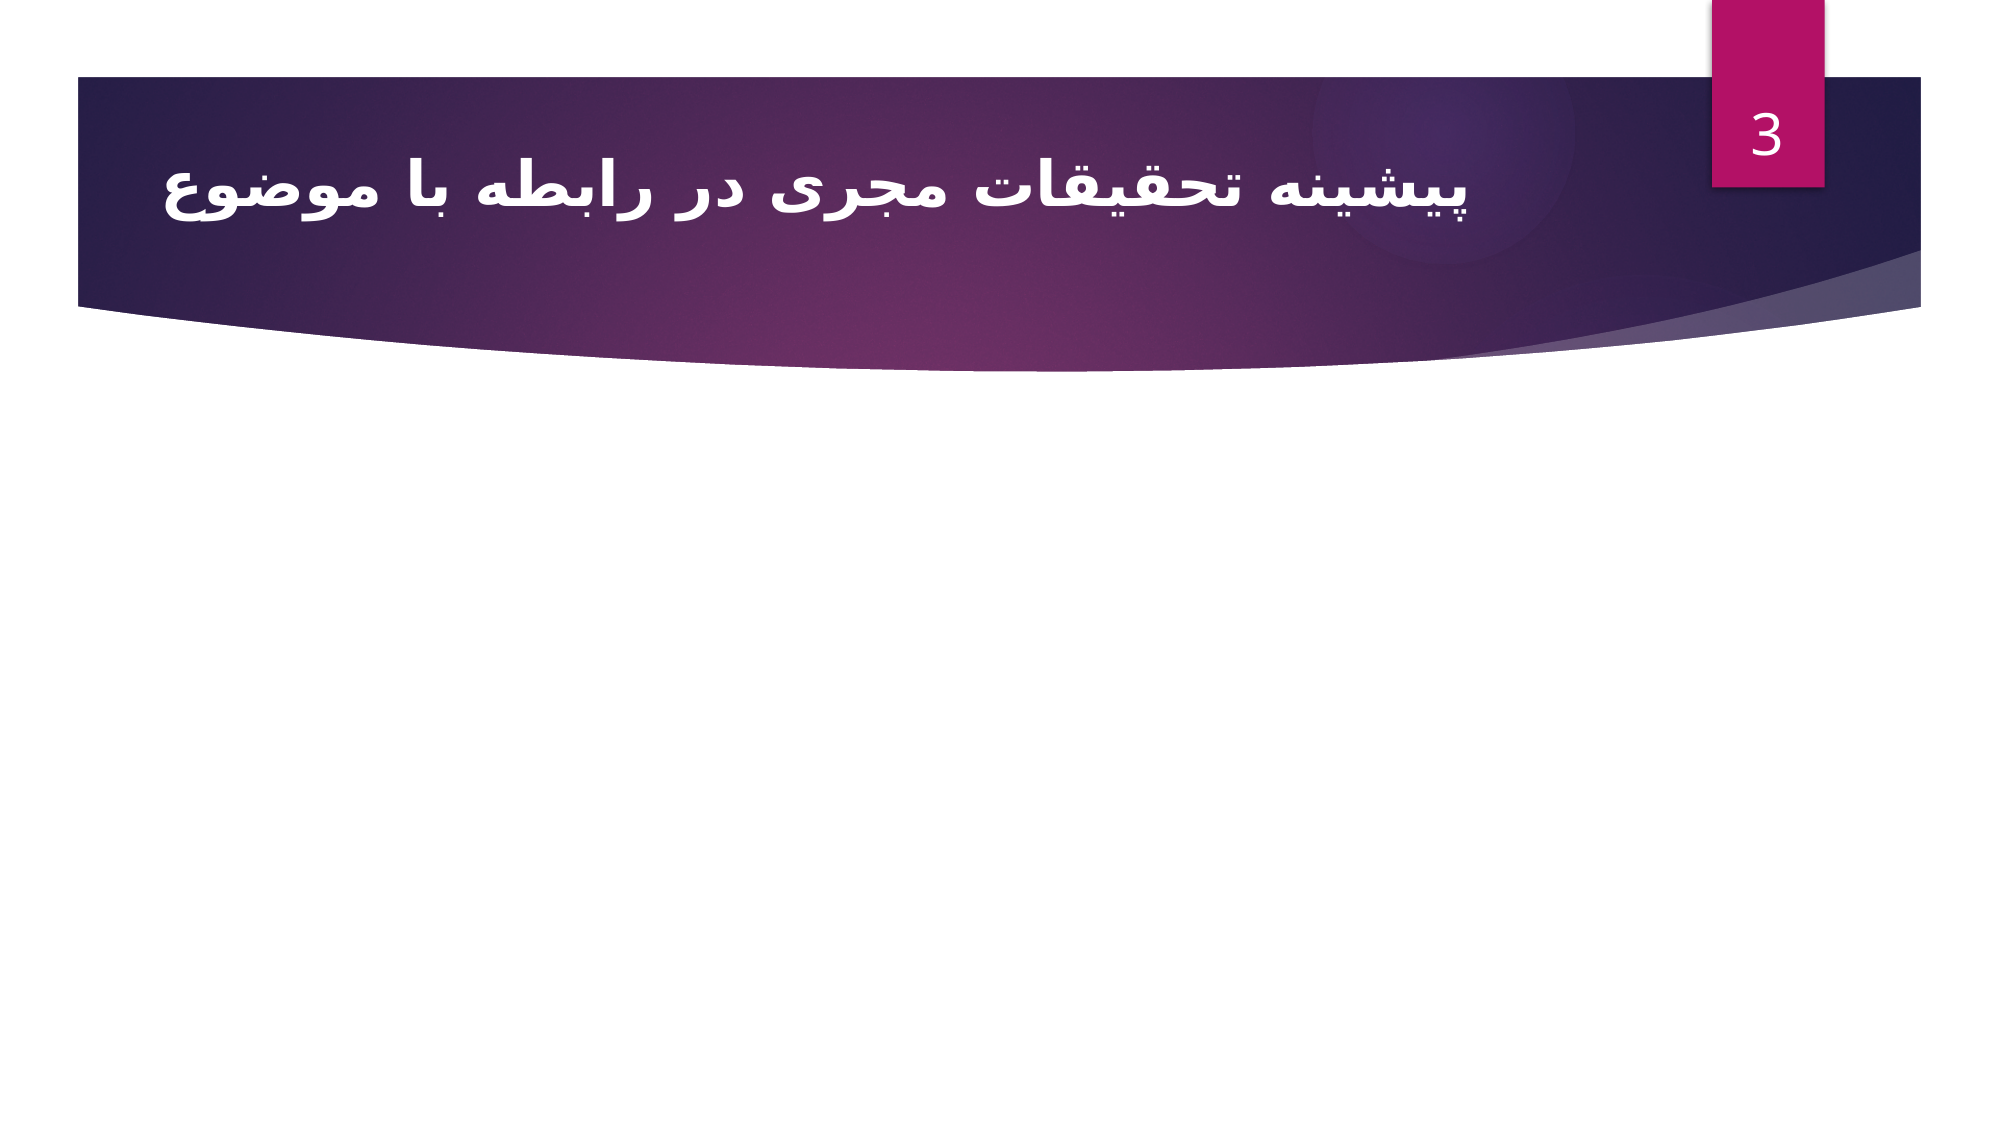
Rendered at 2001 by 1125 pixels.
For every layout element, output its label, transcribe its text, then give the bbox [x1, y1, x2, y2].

slide_number 3 [1698, 48, 1836, 175]
title پیشینه تحقیقات مجری در رابطه با موضوع [111, 99, 1522, 262]
